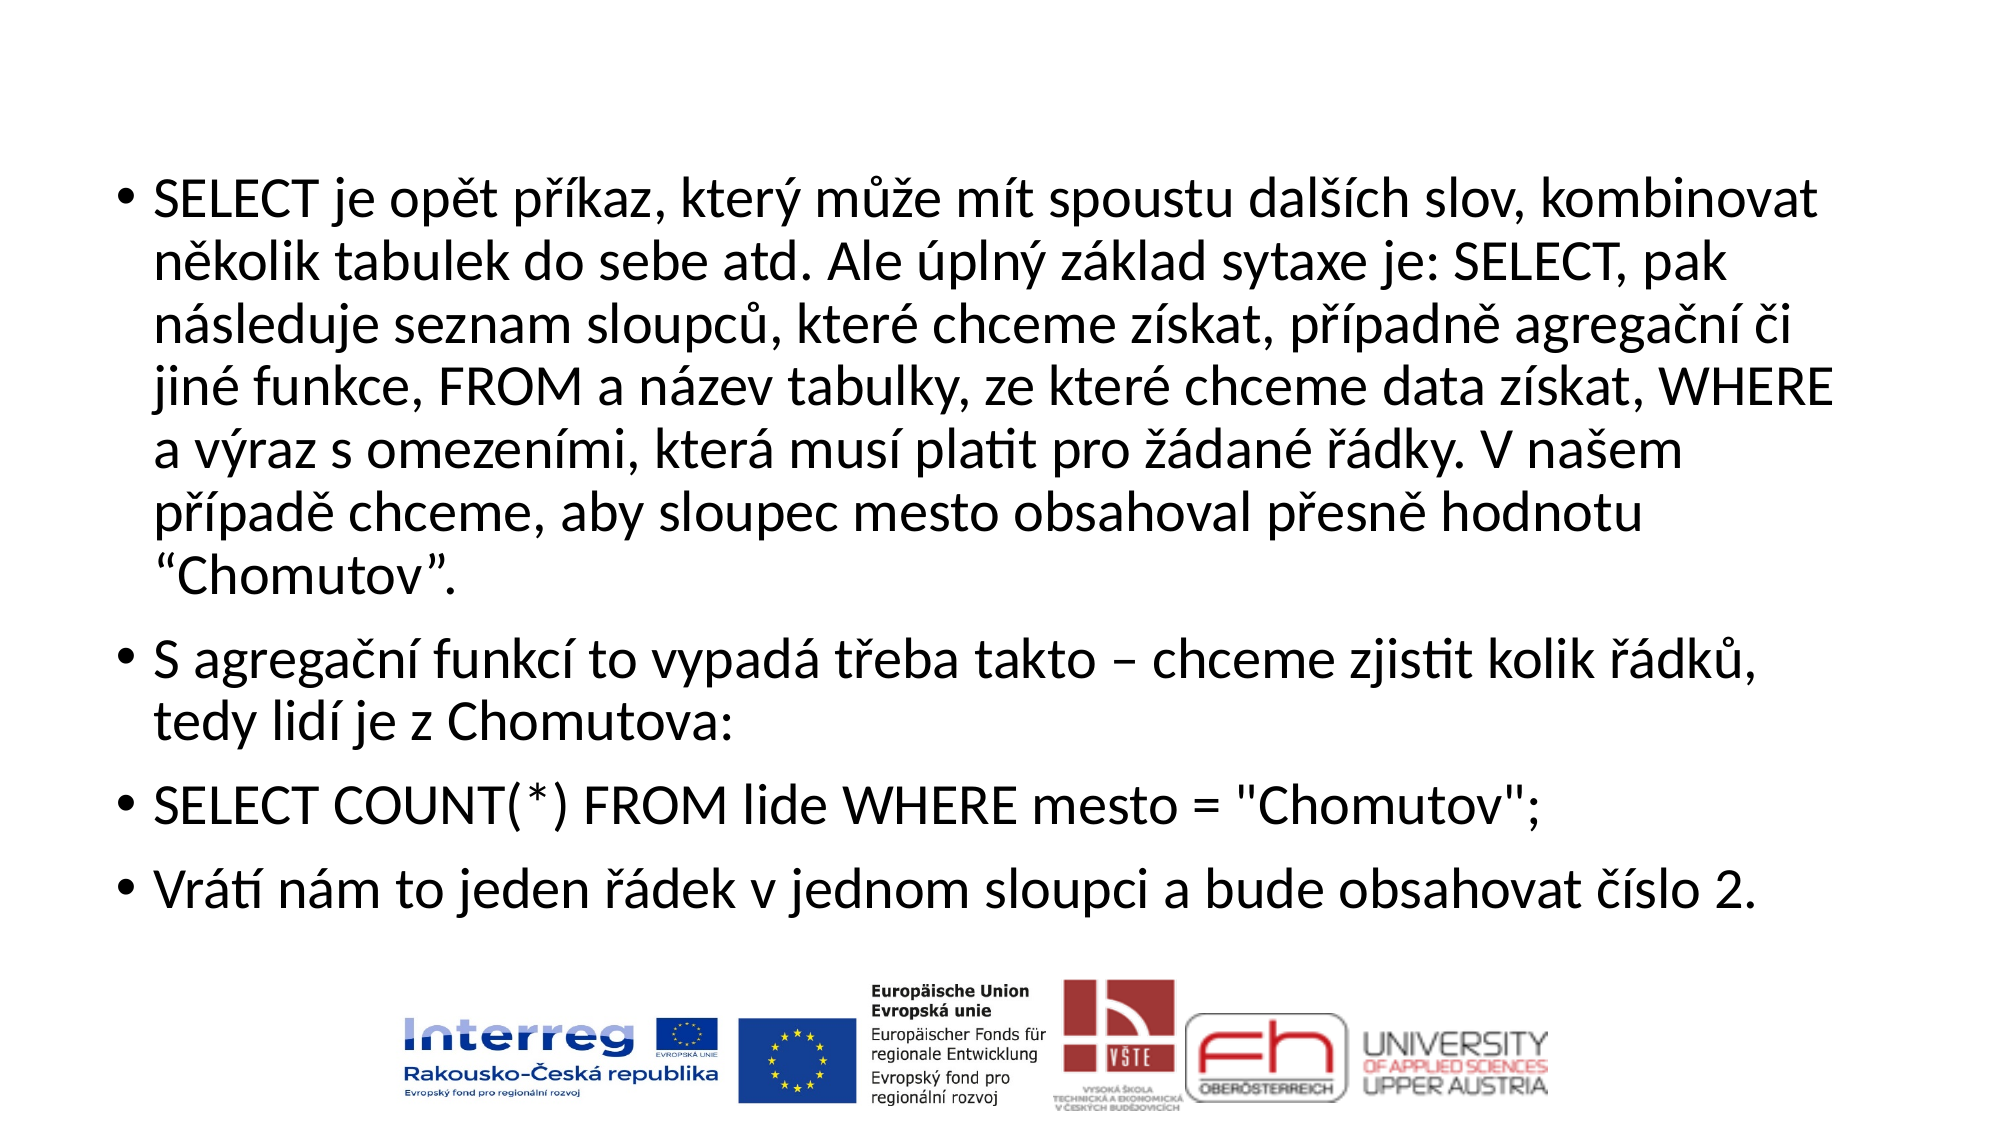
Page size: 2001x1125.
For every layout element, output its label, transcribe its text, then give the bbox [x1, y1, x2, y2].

picture [1185, 1013, 1548, 1103]
picture [374, 984, 1046, 1125]
list SELECT je opět příkaz, který může mít spoustu dalších slov, kombinovat několik tabulek do sebe atd. Ale úplný základ sytaxe je: SELECT, pak následuje seznam sloupců, které chceme získat, případně agregační či jiné funkce, FROM a název tabulky, ze které chceme data získat, WHERE a výraz s omezeními, která musí platit pro žádané řádky. V našem případě chceme, aby sloupec mesto obsahoval přesně hodnotu “Chomutov”. S agregační funkcí to vypadá třeba takto – chceme zjistit kolik řádků, tedy lidí je z Chomutova: SELECT COUNT(*) FROM lide WHERE mesto = "Chomutov"; Vrátí nám to jeden řádek v jednom sloupci a bude obsahovat číslo 2. [100, 159, 1863, 1014]
picture [1053, 979, 1184, 1111]
